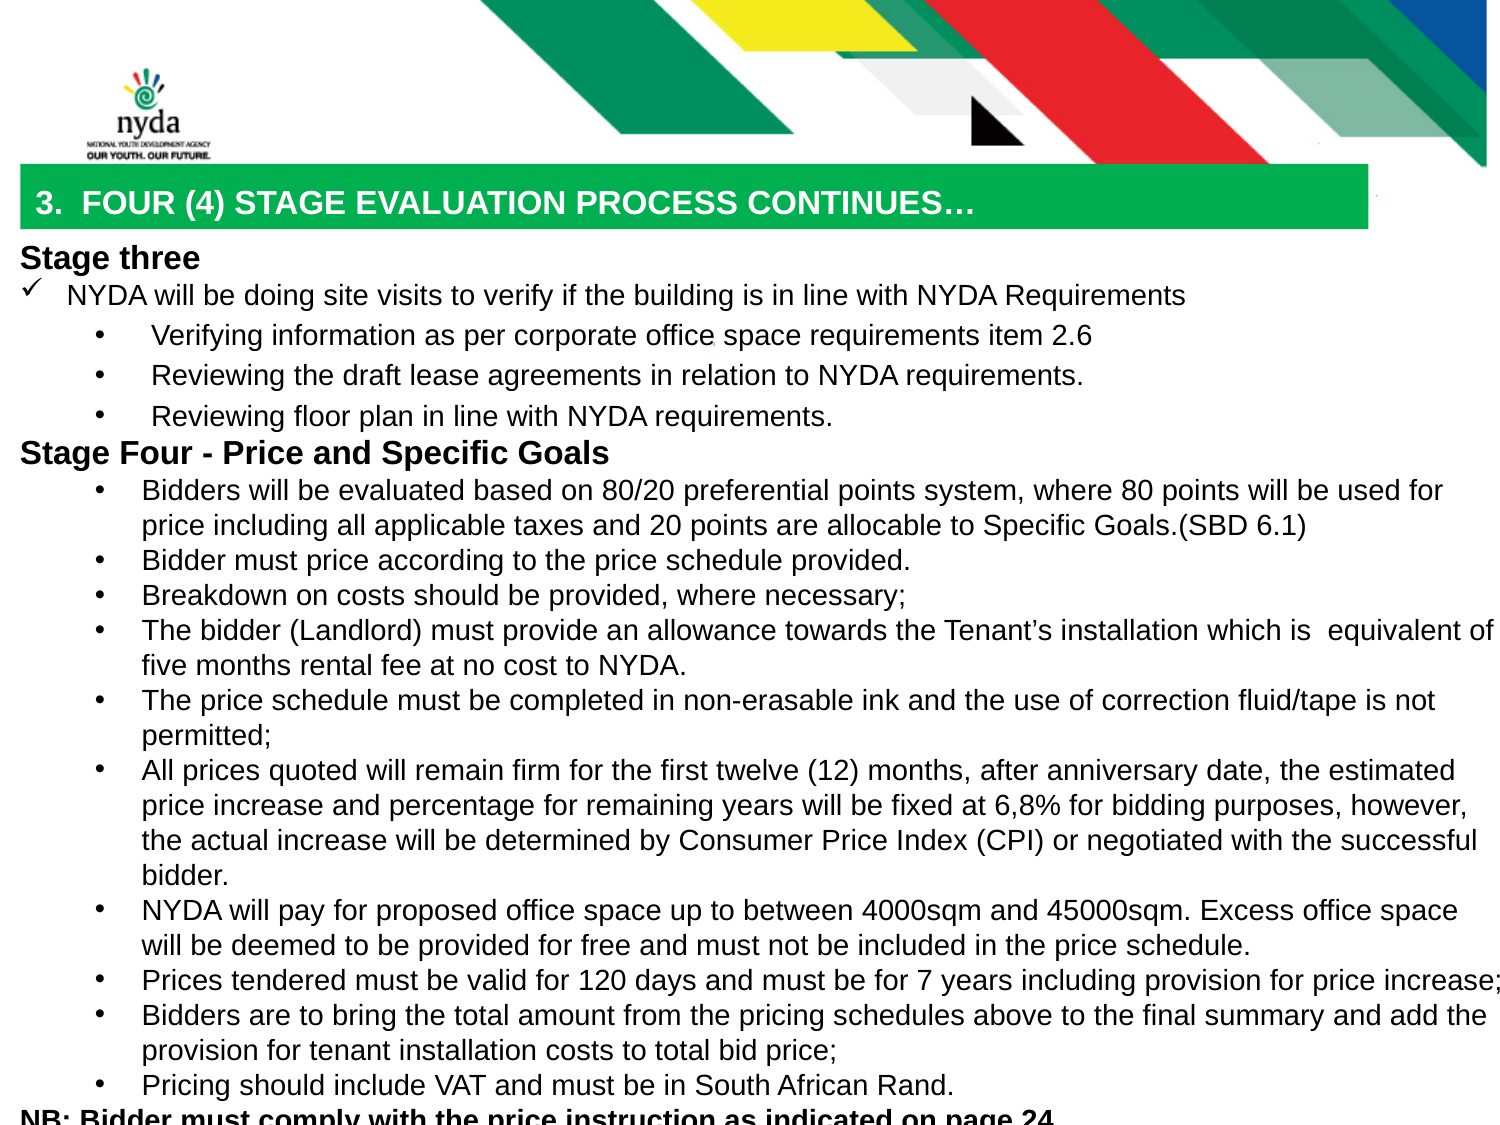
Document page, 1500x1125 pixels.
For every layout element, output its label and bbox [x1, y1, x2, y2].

text_box [1487, 229, 1500, 1125]
picture [0, 0, 1487, 1125]
